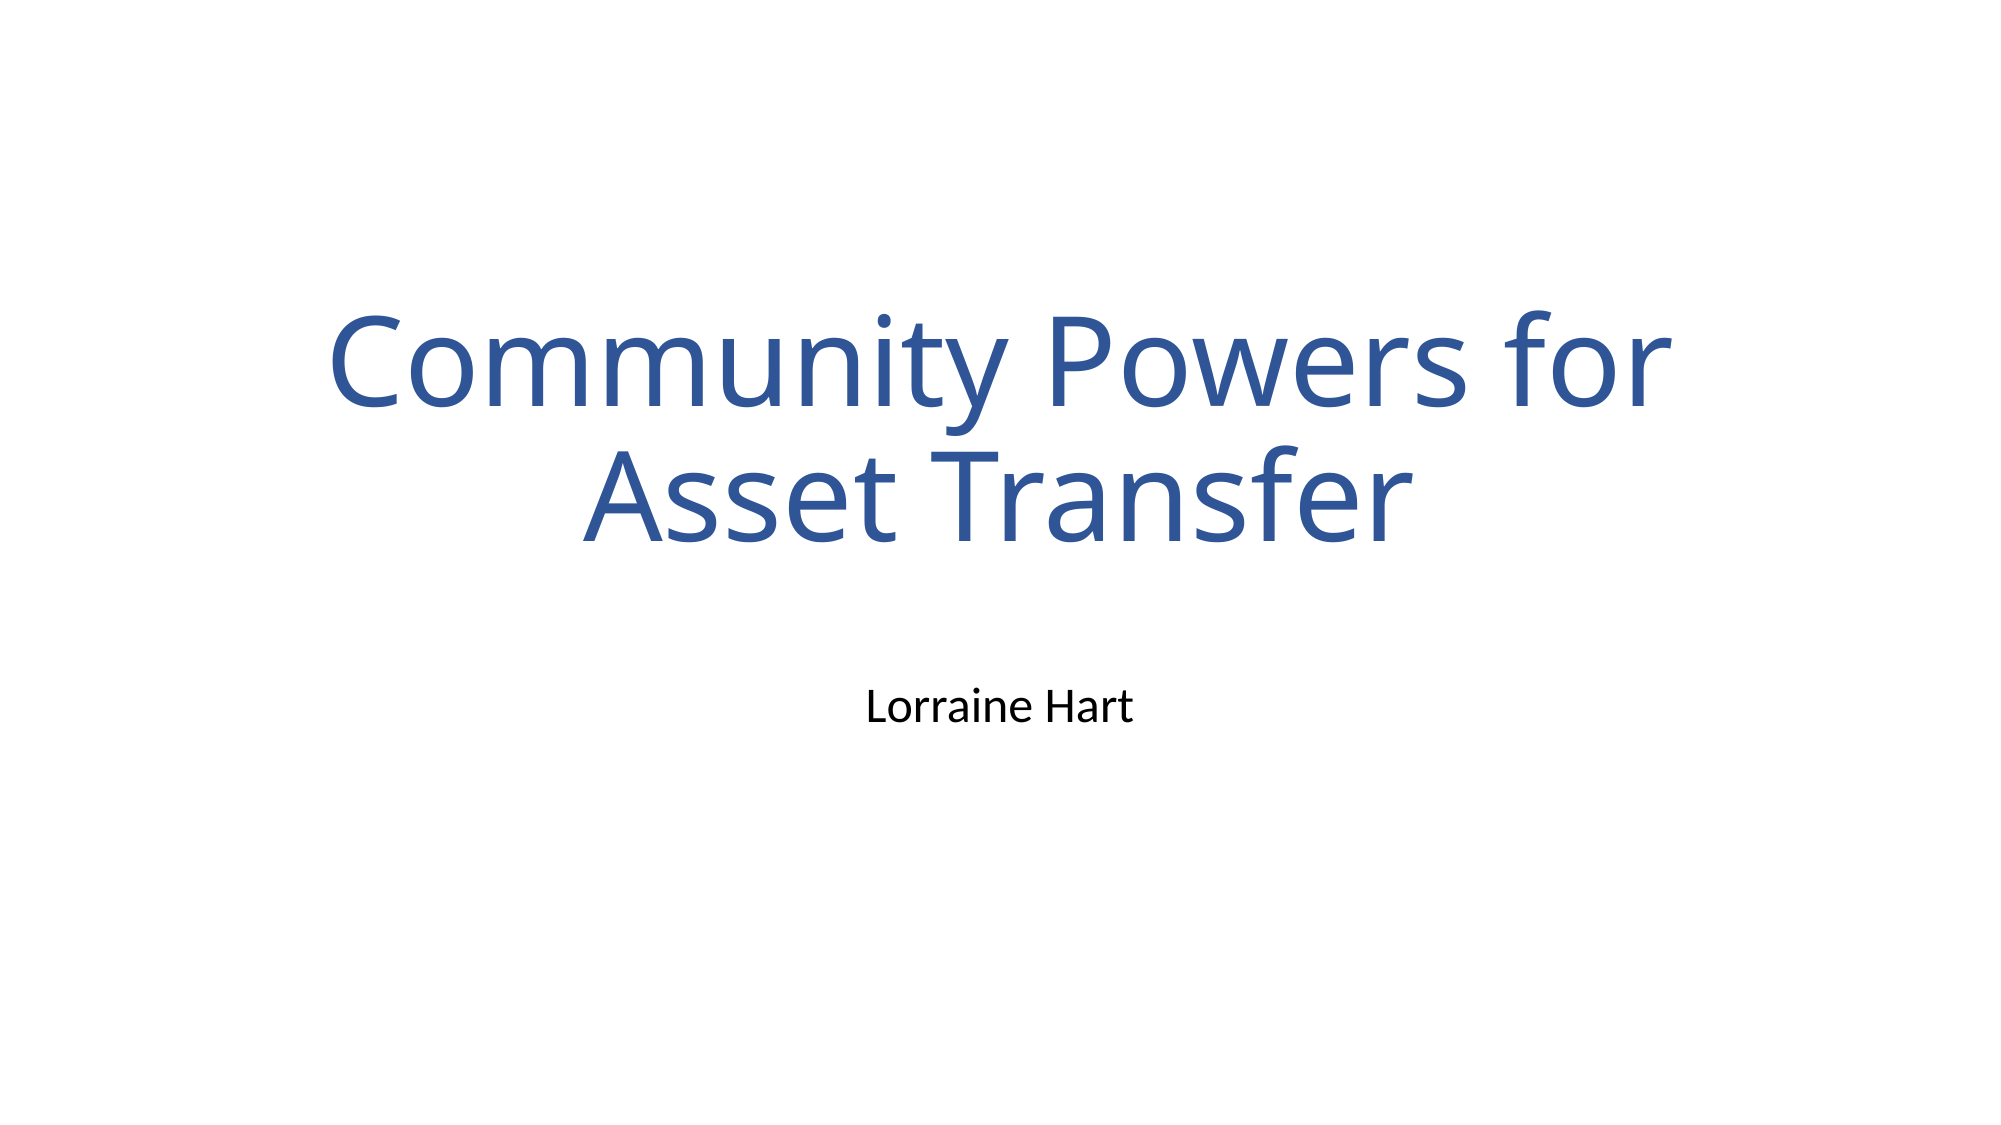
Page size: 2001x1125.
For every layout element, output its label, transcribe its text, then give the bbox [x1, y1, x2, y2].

subtitle Lorraine Hart [249, 590, 1750, 863]
title Community Powers for Asset Transfer [249, 184, 1750, 576]
